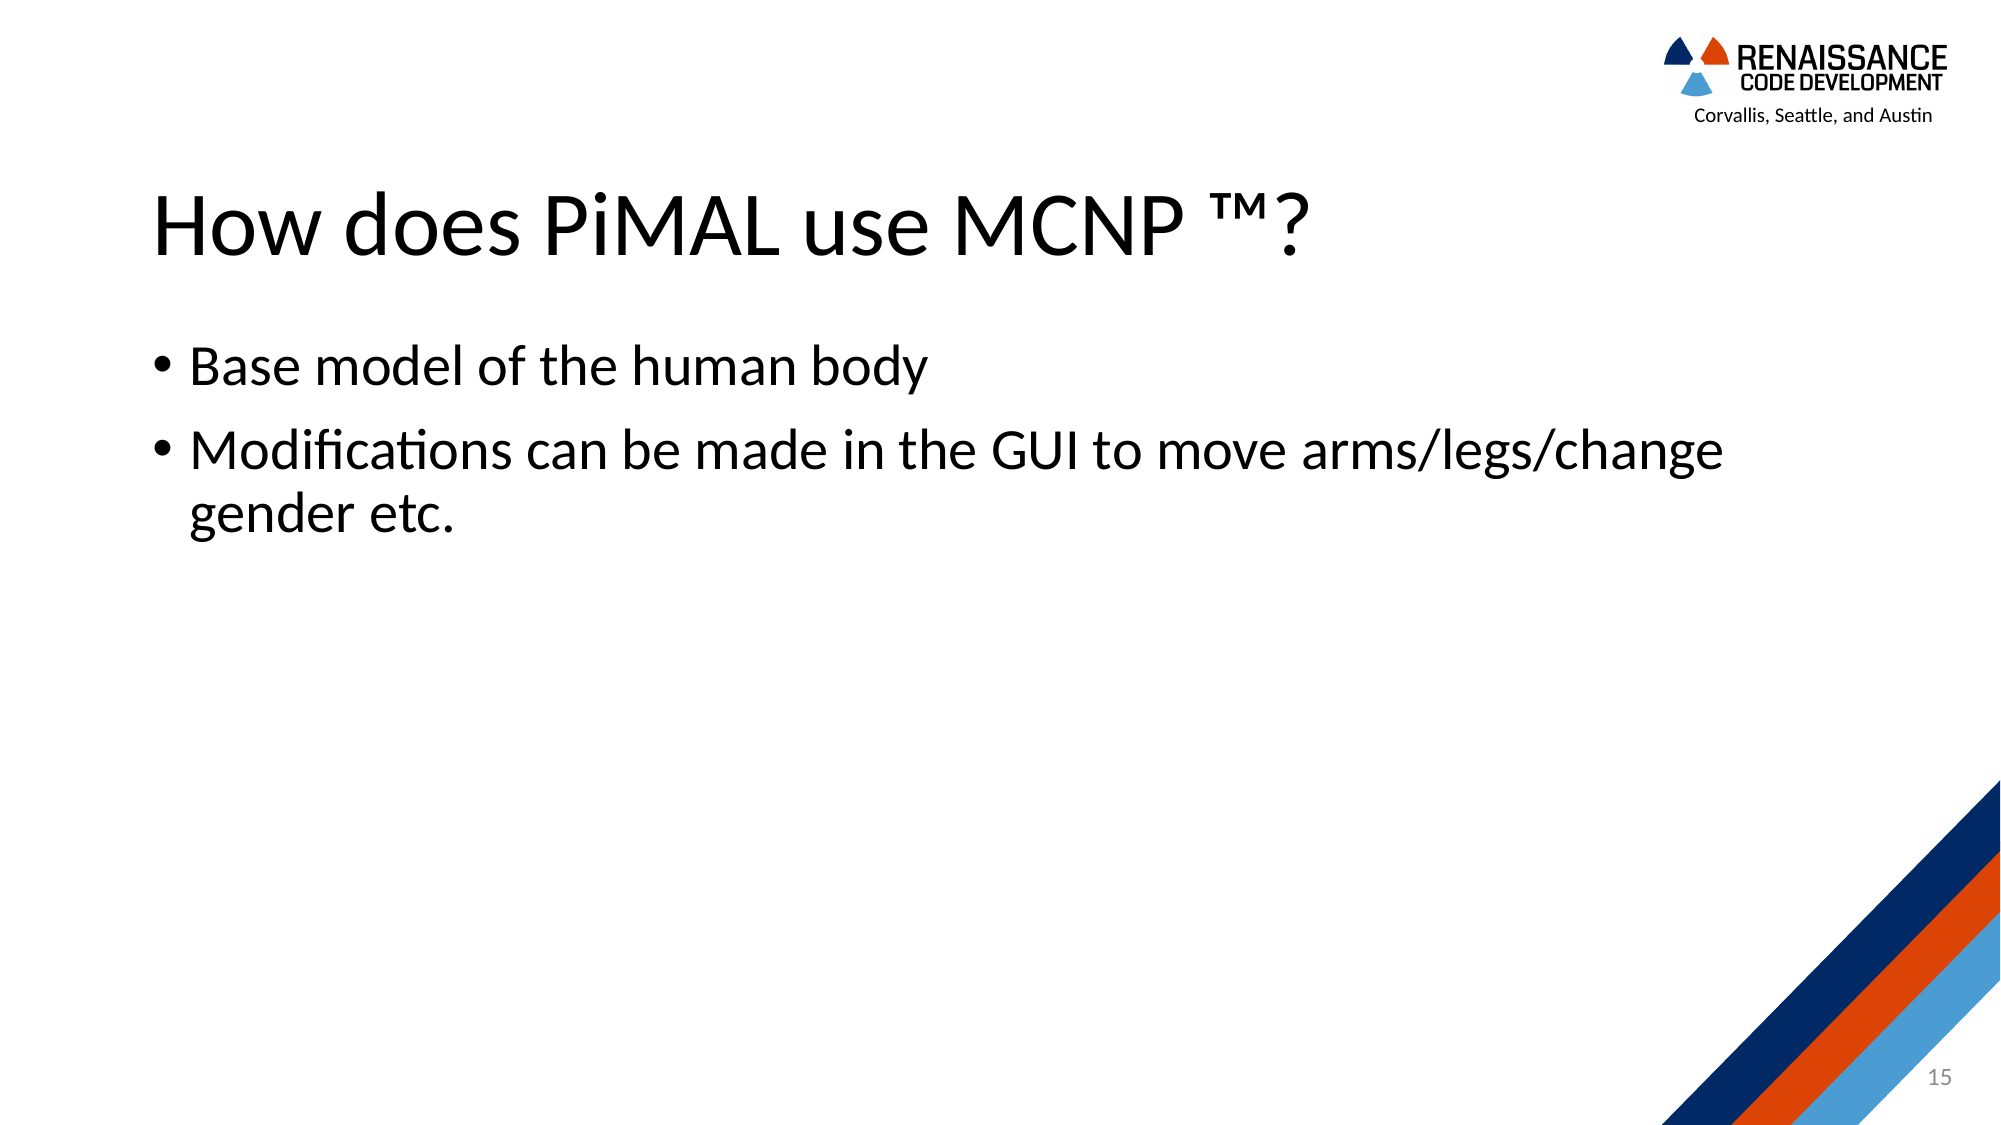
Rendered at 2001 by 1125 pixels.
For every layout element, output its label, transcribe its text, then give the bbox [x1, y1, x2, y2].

list Base model of the human body Modifications can be made in the GUI to move arms/legs/change gender etc. [137, 328, 1863, 1014]
picture [1661, 34, 1949, 98]
title How does PiMAL use MCNP ™? [137, 143, 1863, 309]
slide_number 15 [1517, 1045, 1968, 1106]
